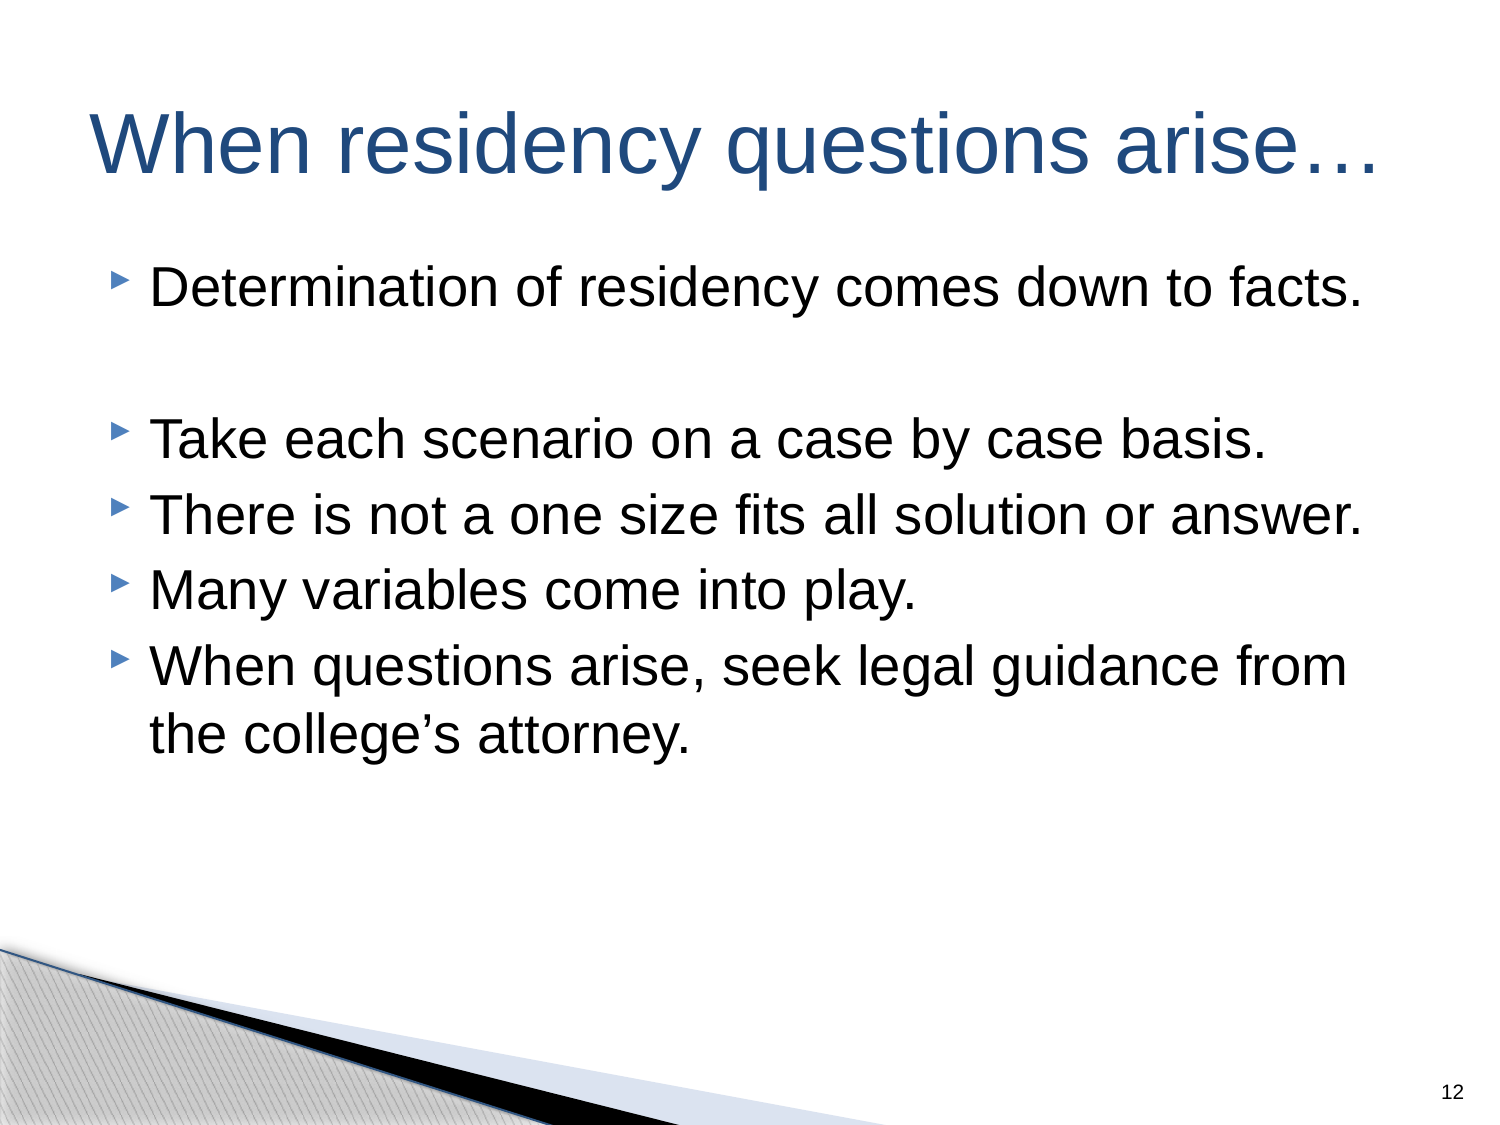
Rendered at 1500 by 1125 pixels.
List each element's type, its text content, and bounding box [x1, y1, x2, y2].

list Determination of residency comes down to facts. Take each scenario on a case by case basis. There is not a one size fits all solution or answer. Many variables come into play. When questions arise, seek legal guidance from the college’s attorney. [74, 242, 1426, 986]
slide_number 12 [1418, 1051, 1479, 1112]
title When residency questions arise… [75, 45, 1425, 233]
